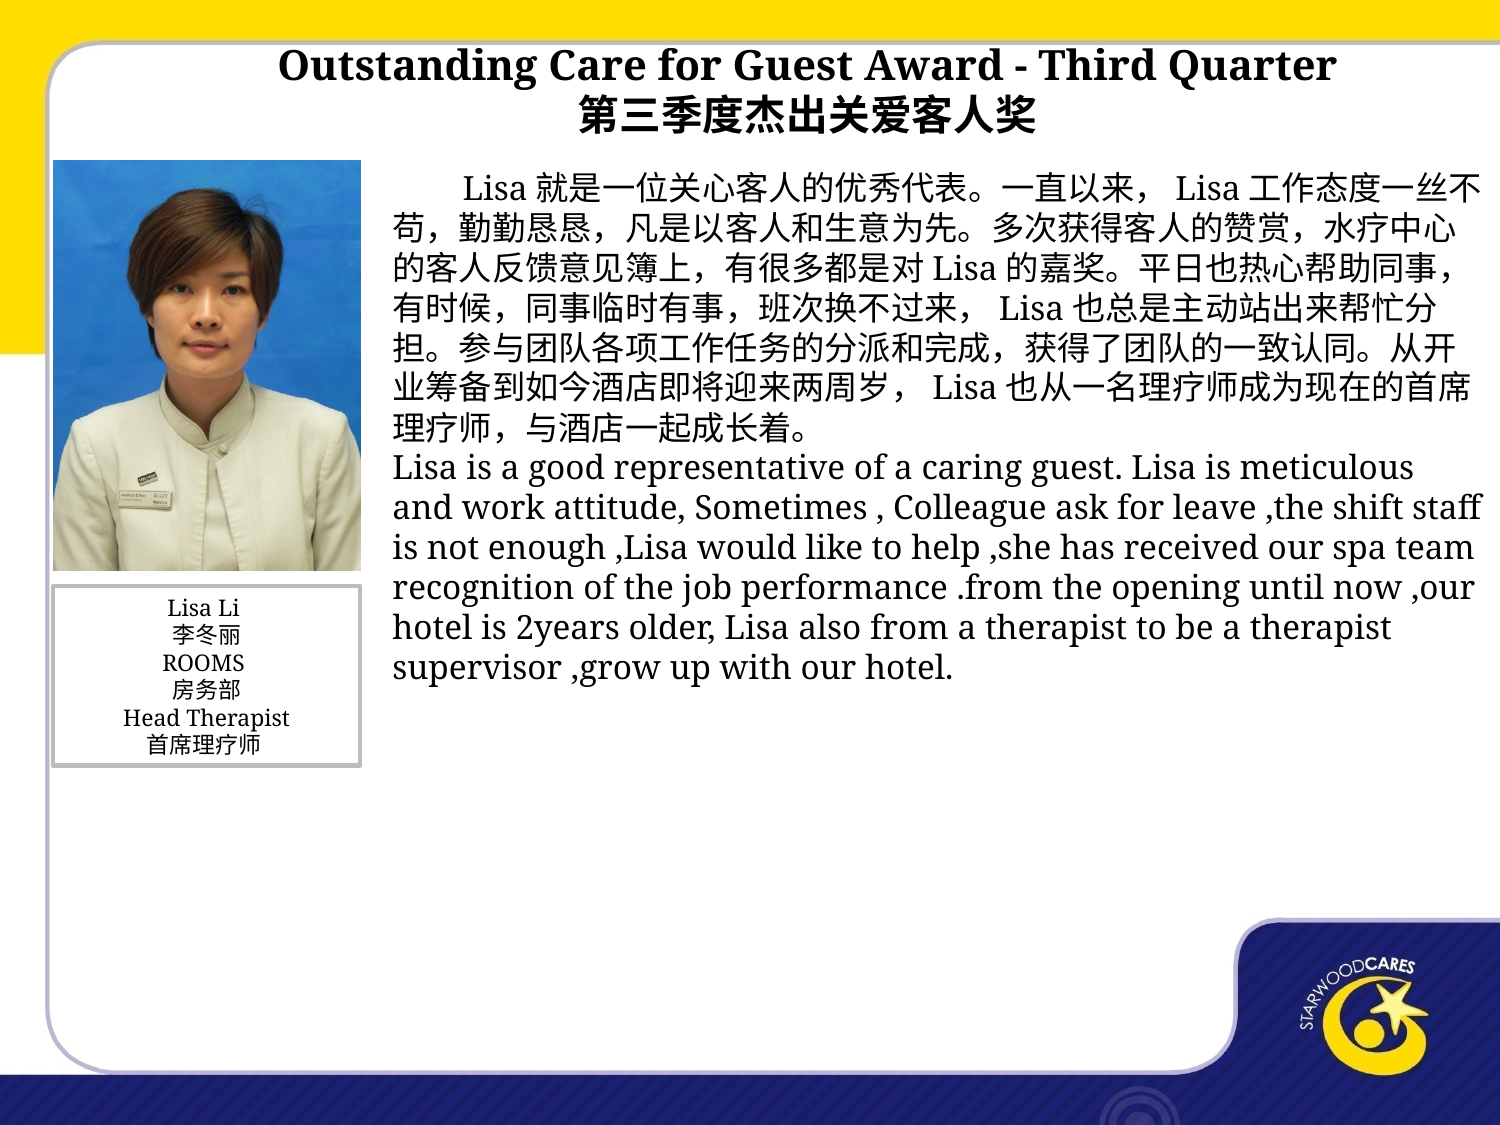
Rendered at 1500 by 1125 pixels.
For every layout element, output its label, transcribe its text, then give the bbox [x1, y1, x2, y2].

text_box Outstanding Care for Guest Award - Third Quarter 第三季度杰出关爱客人奖 [262, 31, 1353, 147]
text_box Lisa就是一位关心客人的优秀代表。一直以来，Lisa工作态度一丝不苟，勤勤恳恳，凡是以客人和生意为先。多次获得客人的赞赏，水疗中心的客人反馈意见簿上，有很多都是对Lisa的嘉奖。平日也热心帮助同事，有时候，同事临时有事，班次换不过来，Lisa也总是主动站出来帮忙分担。参与团队各项工作任务的分派和完成，获得了团队的一致认同。从开业筹备到如今酒店即将迎来两周岁，Lisa也从一名理疗师成为现在的首席理疗师，与酒店一起成长着。 Lisa is a good representative of a caring guest. Lisa is meticulous and work attitude, Sometimes , Colleague ask for leave ,the shift staff is not enough ,Lisa would like to help ,she has received our spa team recognition of the job performance .from the opening until now ,our hotel is 2years older, Lisa also from a therapist to be a therapist supervisor ,grow up with our hotel. [377, 159, 1500, 694]
text_box Lisa Li 李冬丽 ROOMS 房务部 Head Therapist 首席理疗师 [51, 584, 362, 768]
picture [0, 0, 1500, 1125]
